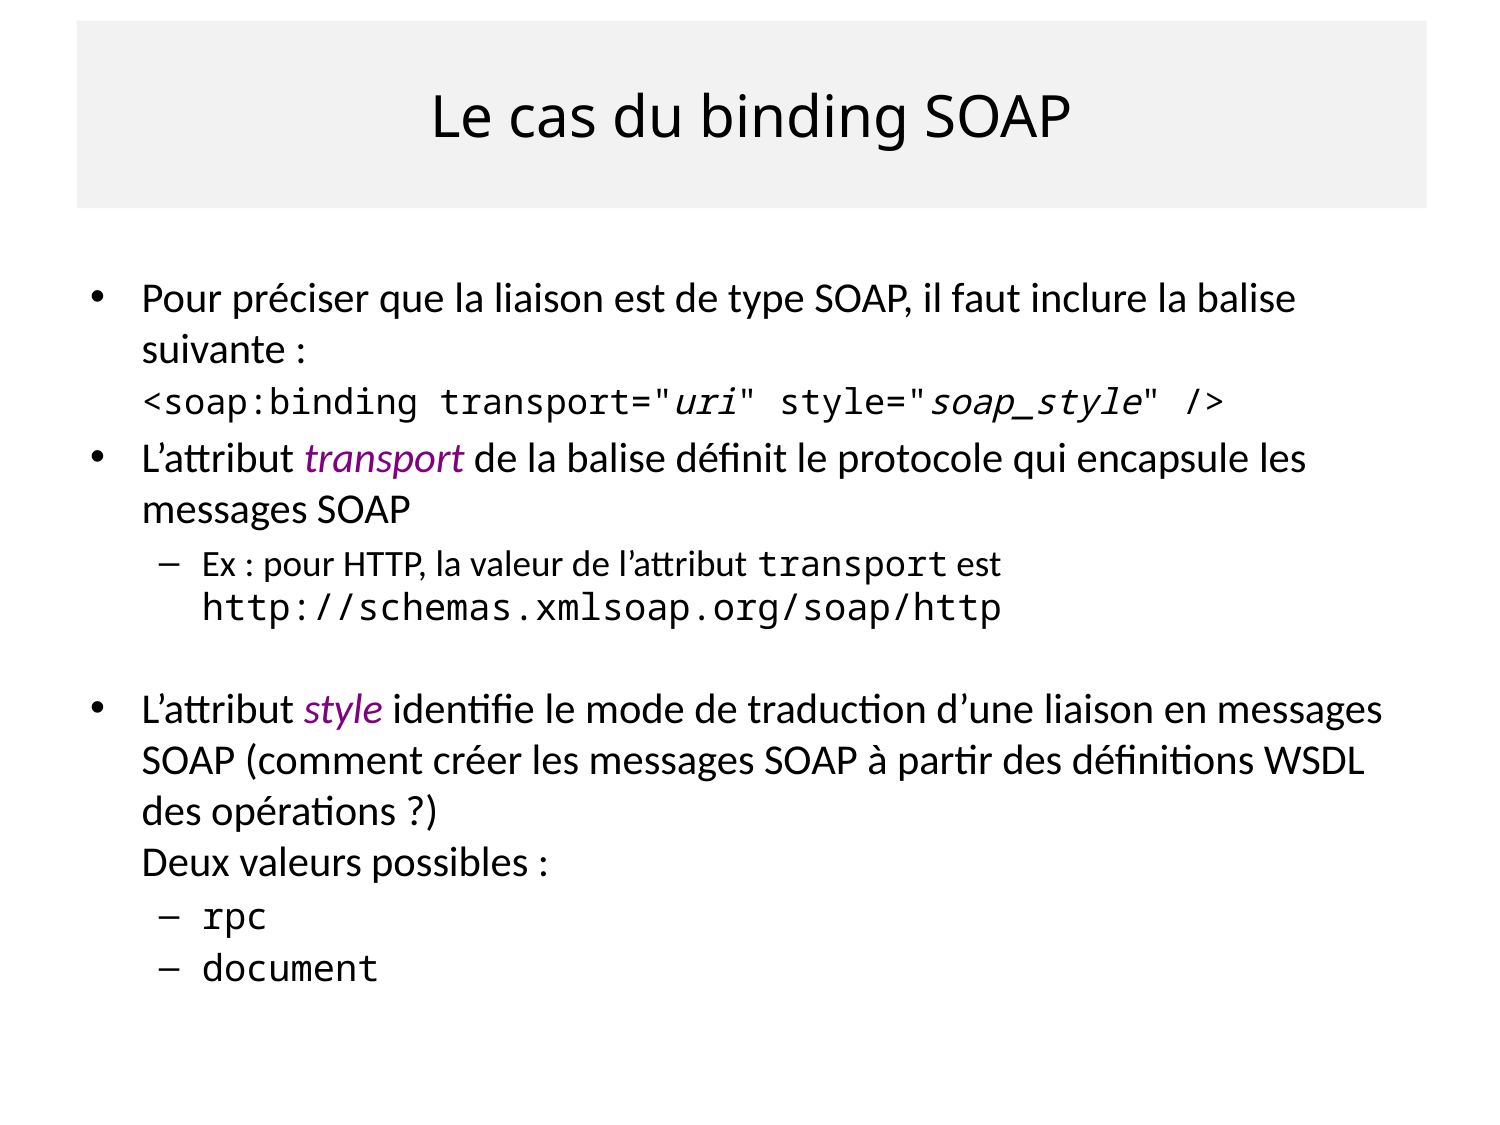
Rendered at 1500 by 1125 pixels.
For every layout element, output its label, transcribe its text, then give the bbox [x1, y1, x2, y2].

list Pour préciser que la liaison est de type SOAP, il faut inclure la balise suivante : <soap:binding transport="uri" style="soap_style" /> L’attribut transport de la balise définit le protocole qui encapsule les messages SOAP Ex : pour HTTP, la valeur de l’attribut transport est http://schemas.xmlsoap.org/soap/http L’attribut style identifie le mode de traduction d’une liaison en messages SOAP (comment créer les messages SOAP à partir des définitions WSDL des opérations ?) Deux valeurs possibles : rpc document [75, 262, 1425, 1005]
title Le cas du binding SOAP [76, 20, 1427, 209]
